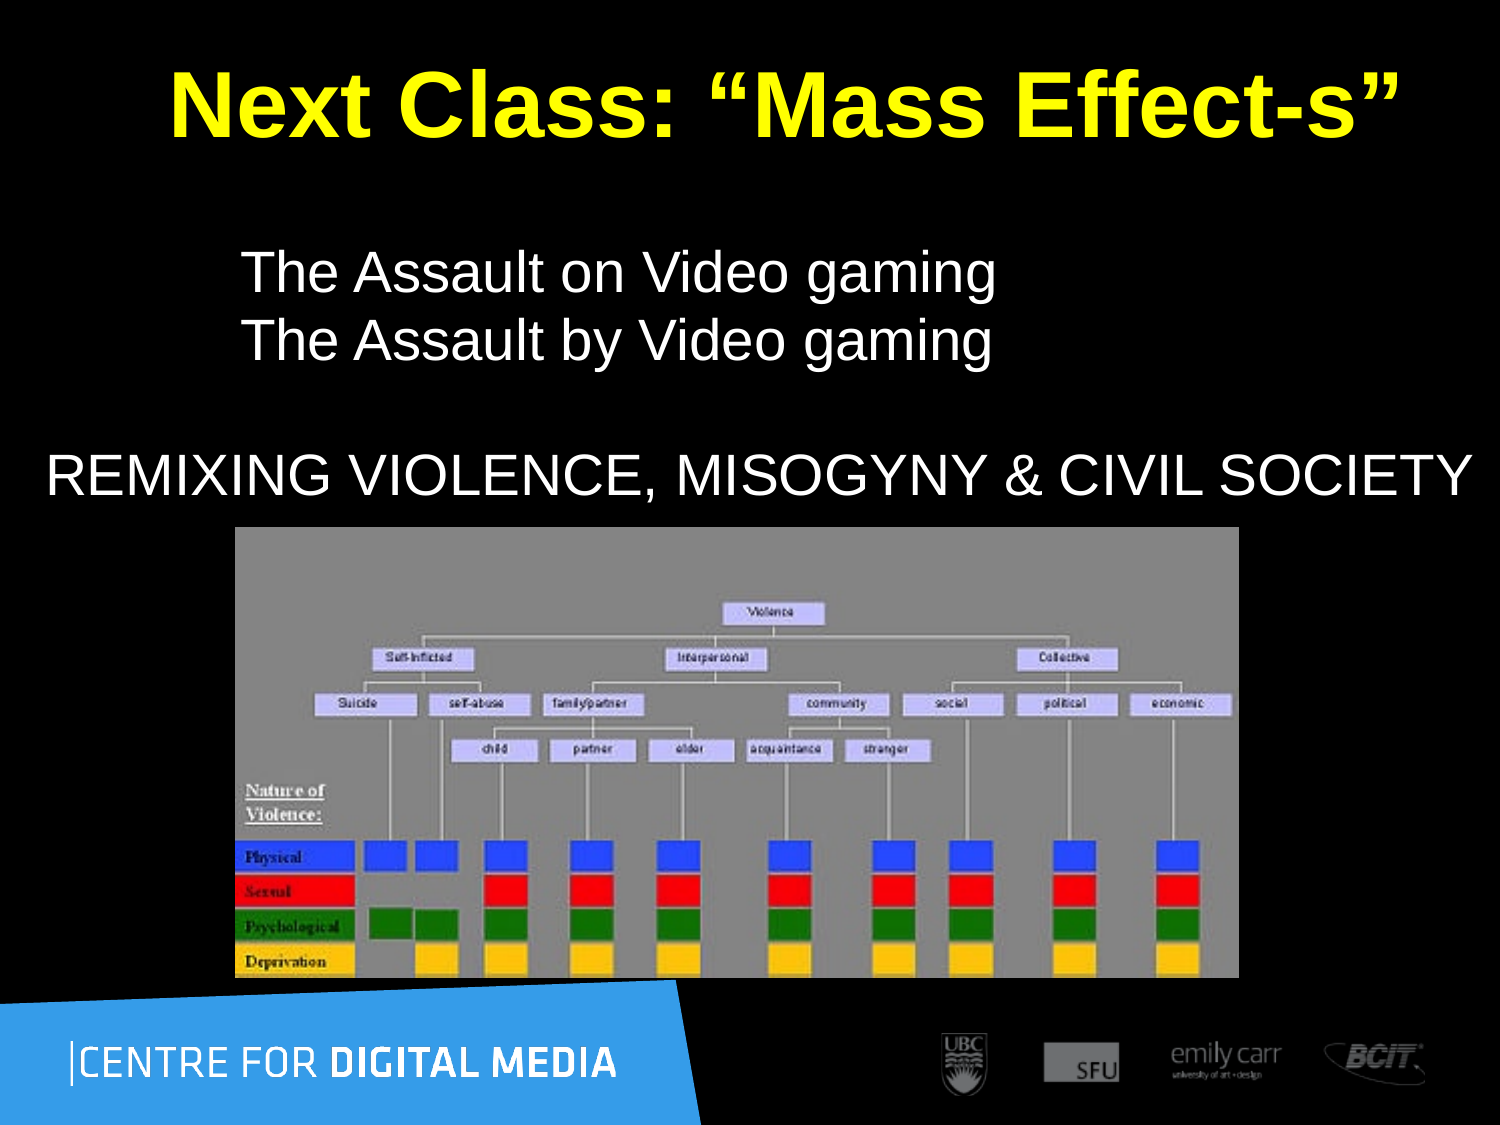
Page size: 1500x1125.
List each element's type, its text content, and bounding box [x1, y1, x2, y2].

title Next Class: “Mass Effect-s” [75, 16, 1500, 167]
list The Assault on Video gaming The Assault by Video gaming REMIXING VIOLENCE, MISOGYNY & CIVIL SOCIETY [0, 167, 1500, 940]
picture [235, 521, 1240, 983]
